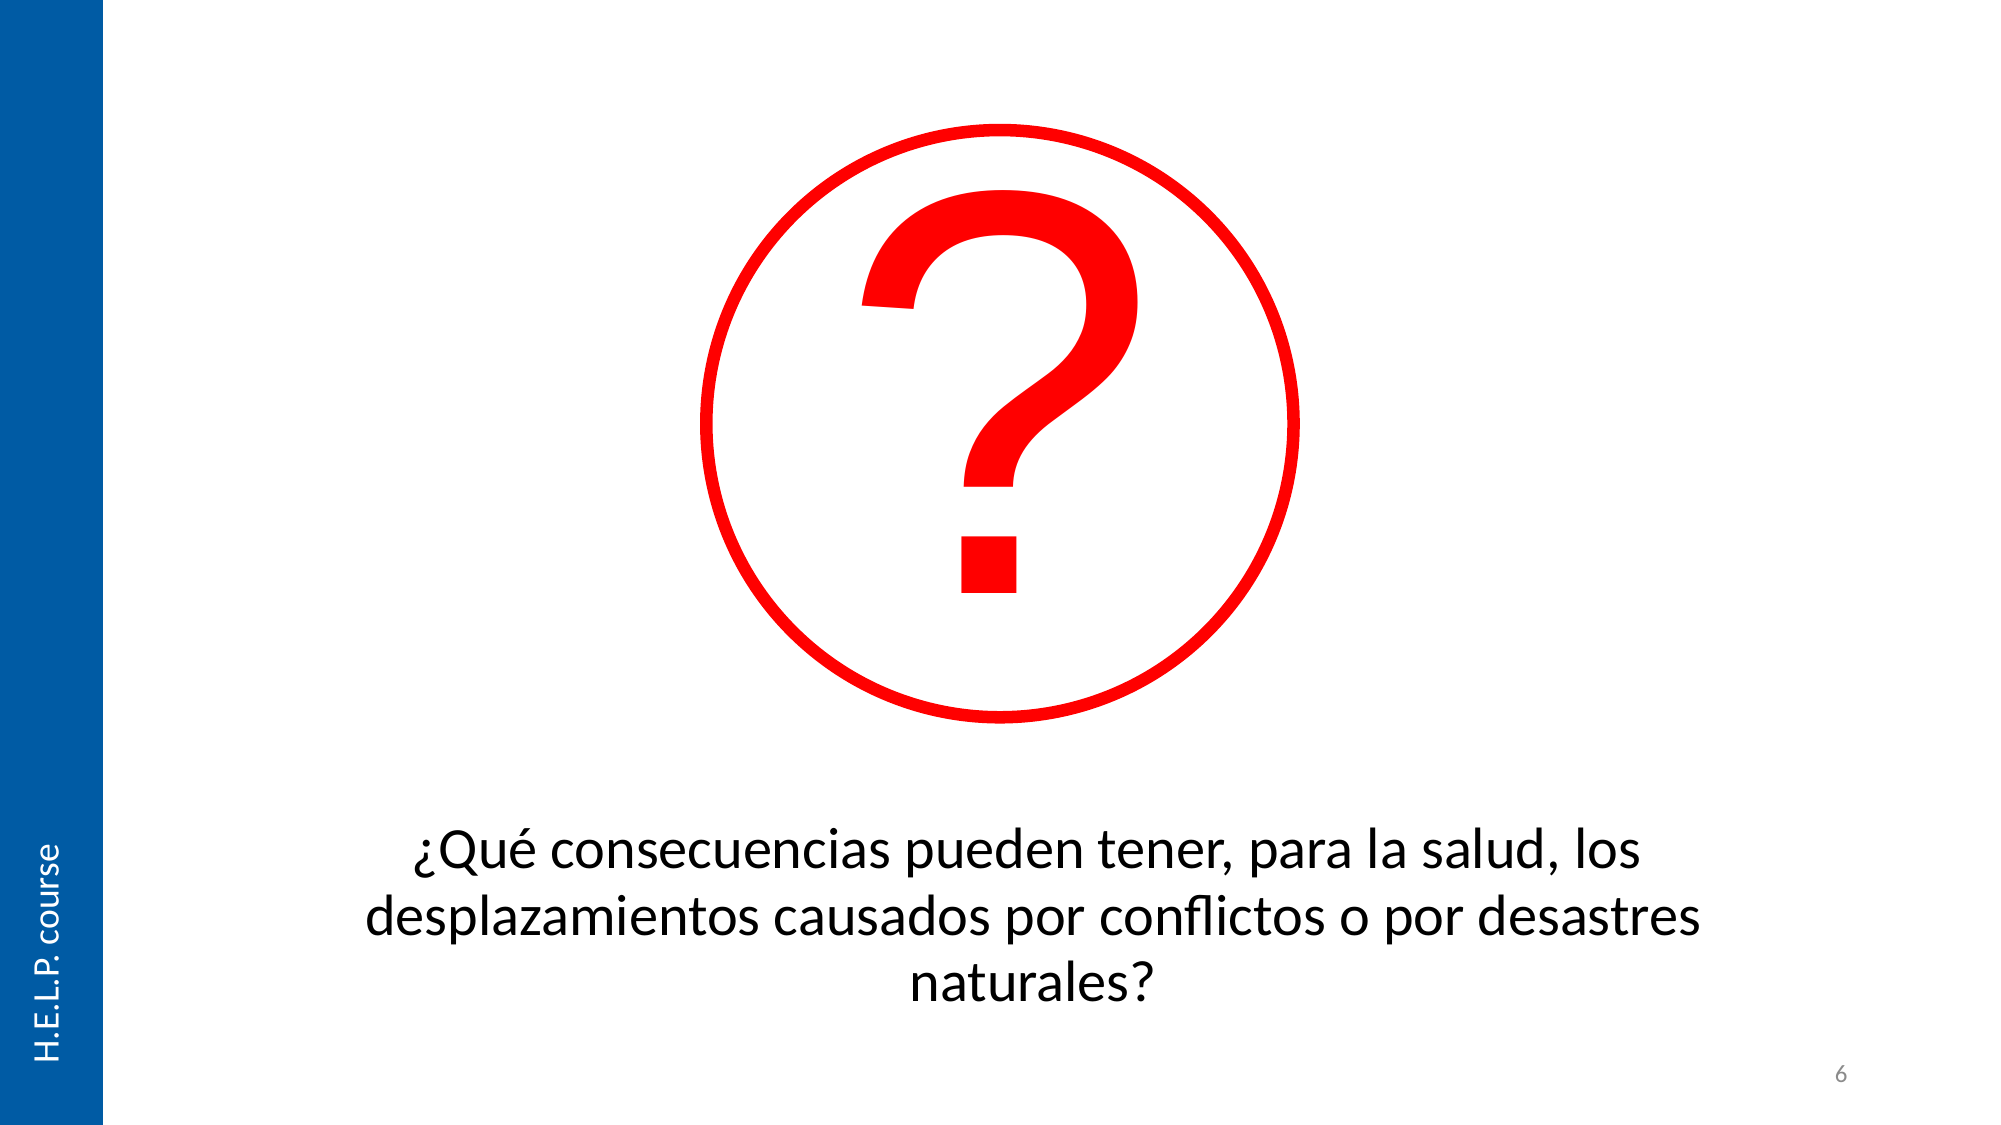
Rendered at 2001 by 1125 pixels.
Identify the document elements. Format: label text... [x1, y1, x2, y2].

text_box ¿Qué consecuencias pueden tener, para la salud, los desplazamientos causados por conflictos o por desastres naturales? [280, 787, 1786, 1043]
slide_number 6 [1412, 1042, 1863, 1103]
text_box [706, 59, 1294, 740]
